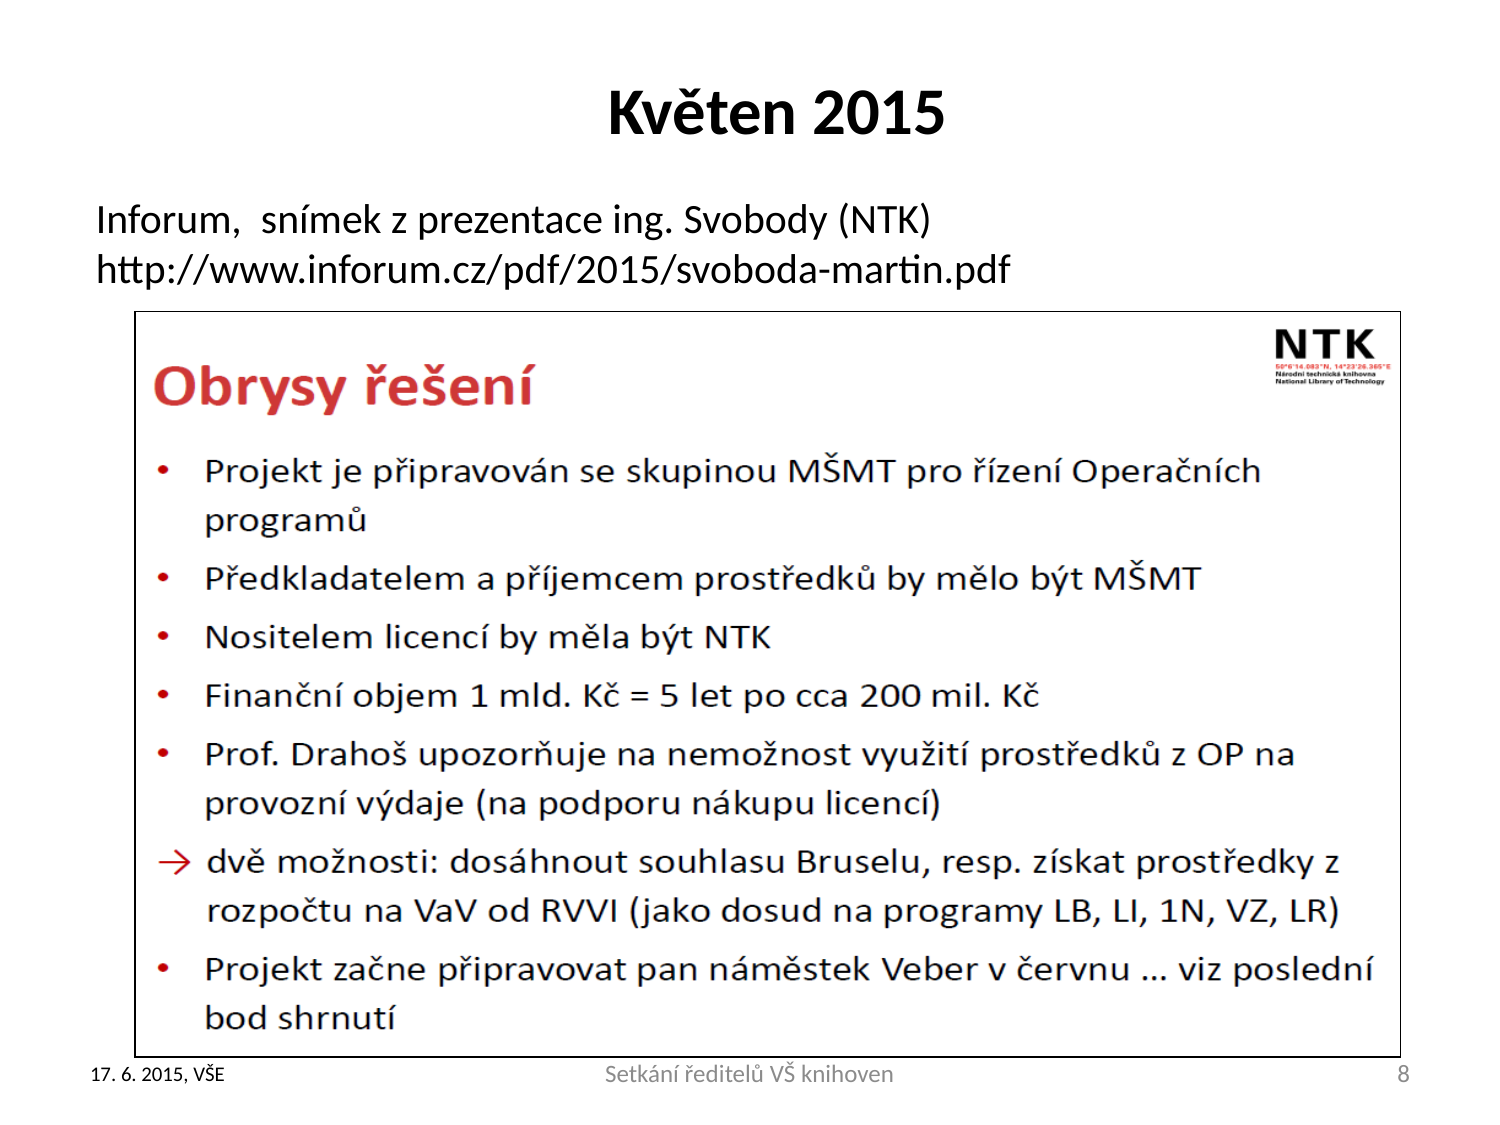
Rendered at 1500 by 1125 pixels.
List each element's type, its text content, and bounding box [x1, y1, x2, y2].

list Inforum, snímek z prezentace ing. Svobody (NTK) http://www.inforum.cz/pdf/2015/svoboda-martin.pdf [80, 184, 1432, 303]
title Květen 2015 [102, 54, 1454, 162]
slide_number 17. 6. 2015, VŠE [75, 1042, 425, 1103]
slide_number 8 [1074, 1042, 1425, 1103]
footer Setkání ředitelů VŠ knihoven [512, 1066, 988, 1103]
picture [135, 311, 1400, 1057]
